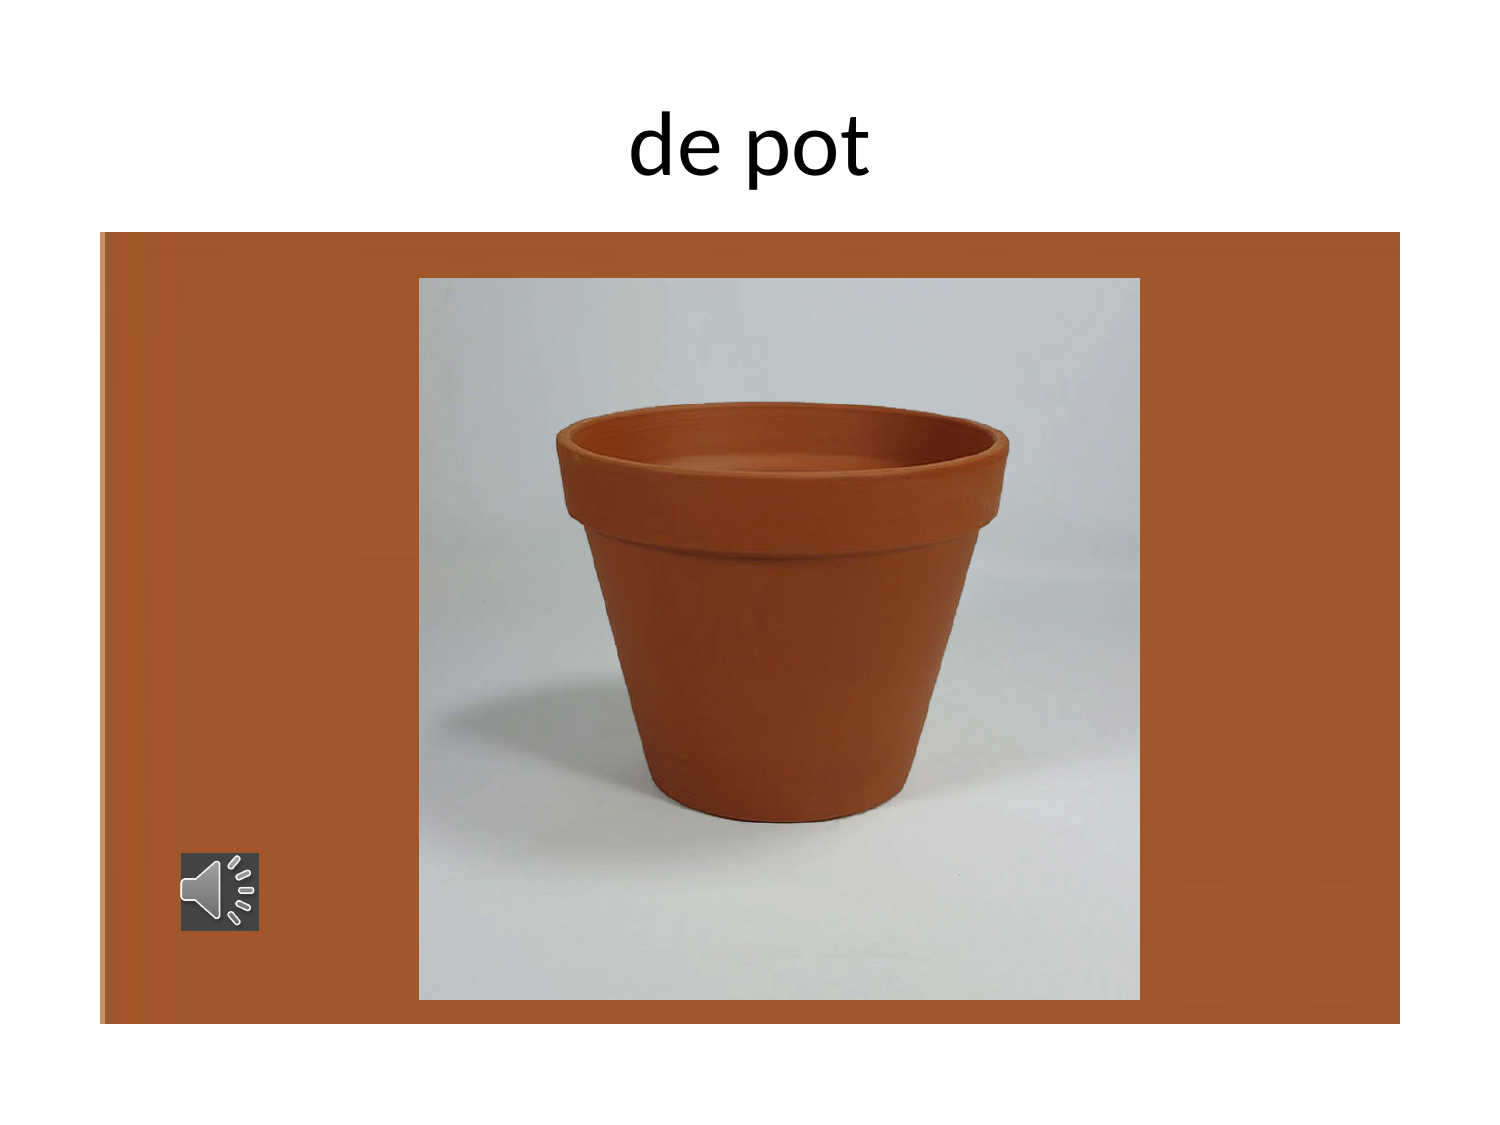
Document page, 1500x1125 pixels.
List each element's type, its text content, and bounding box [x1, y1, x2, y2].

picture [100, 232, 1400, 1024]
title de pot [75, 45, 1425, 233]
